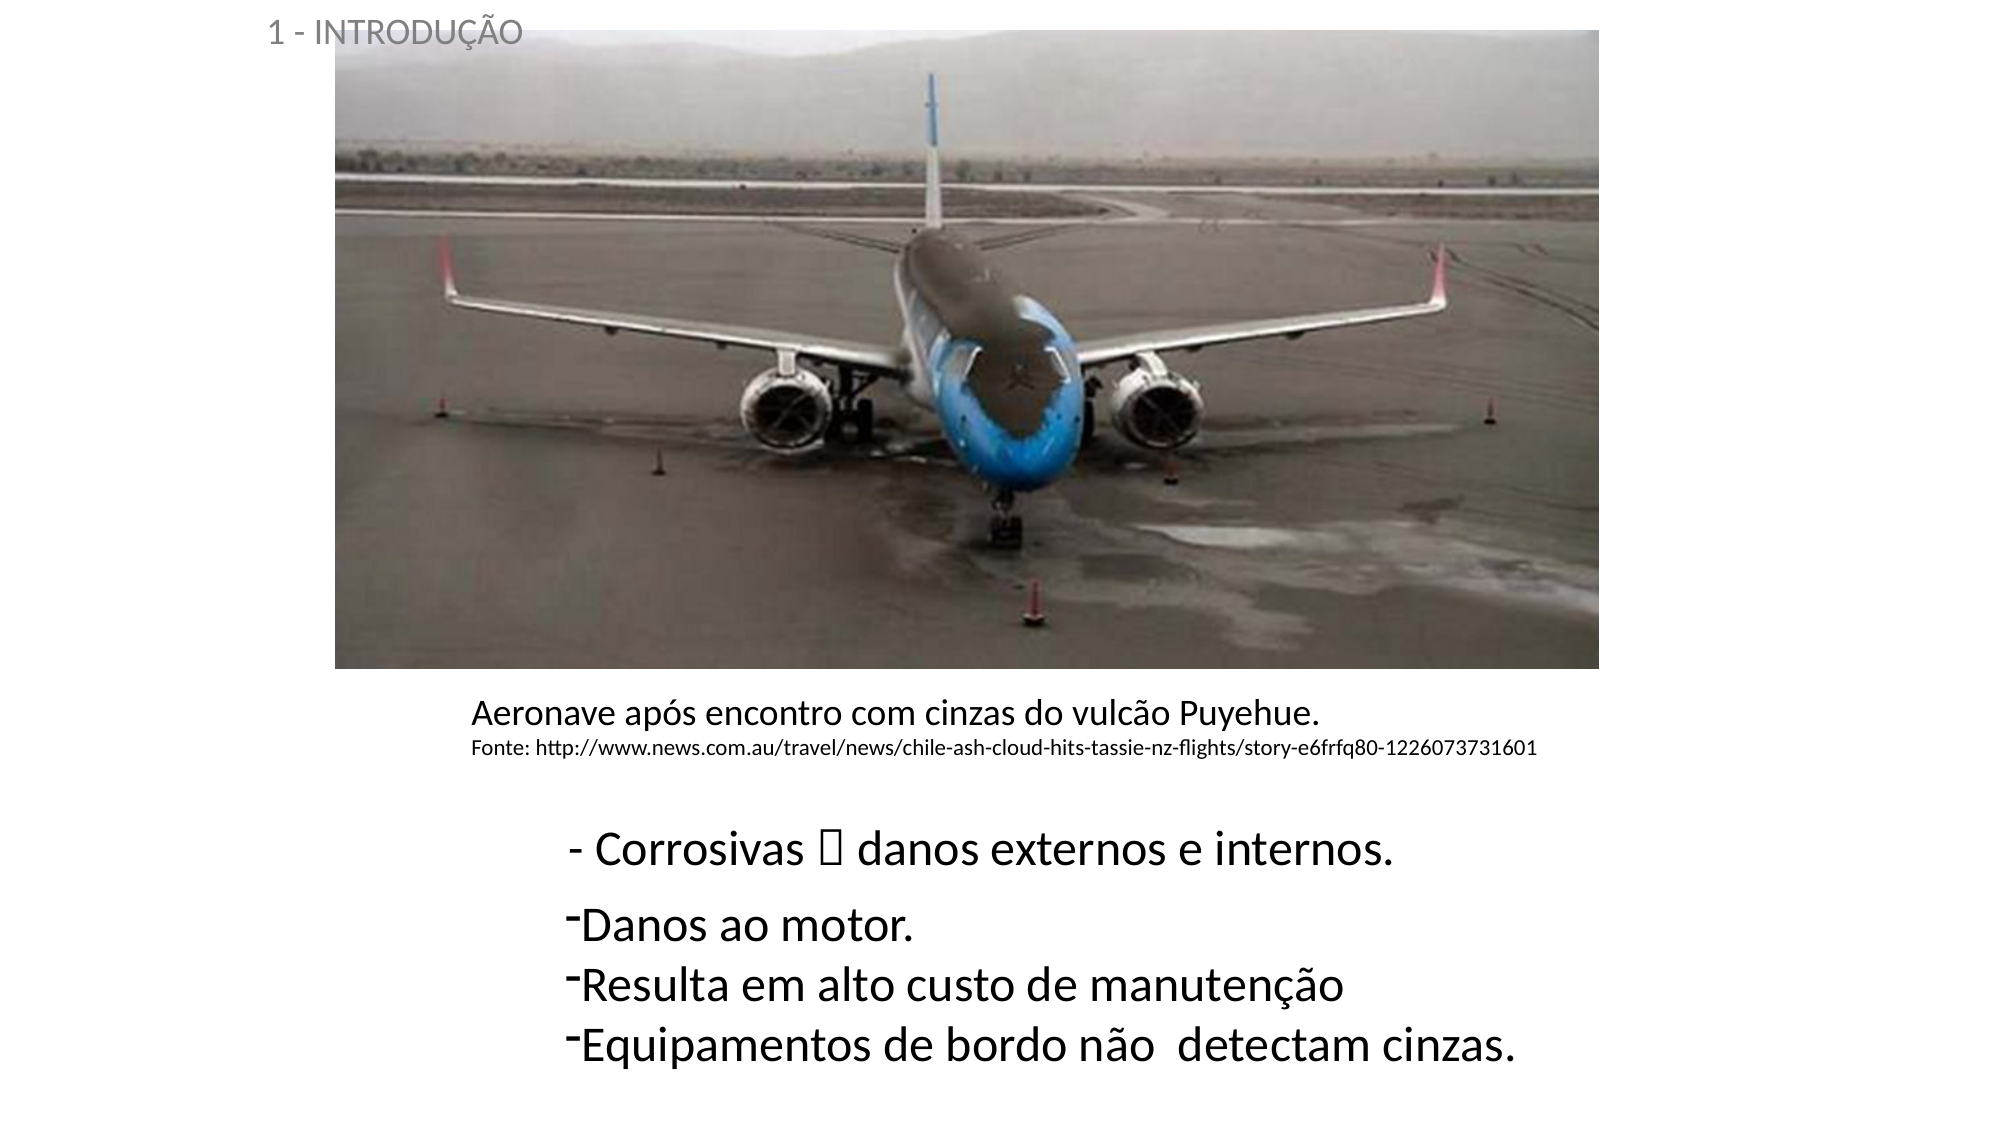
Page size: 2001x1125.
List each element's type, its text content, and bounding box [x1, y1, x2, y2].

text_box - Corrosivas  danos externos e internos. [553, 808, 1411, 883]
text_box Danos ao motor. Resulta em alto custo de manutenção Equipamentos de bordo não detectam cinzas. [549, 883, 1532, 1125]
text_box 1 - INTRODUÇÃO [251, 0, 539, 60]
picture [334, 30, 1599, 669]
text_box Aeronave após encontro com cinzas do vulcão Puyehue. Fonte: http://www.news.com.au/travel/news/chile-ash-cloud-hits-tassie-nz-flights/story-e6frfq80-1226073731601 [456, 680, 1626, 768]
